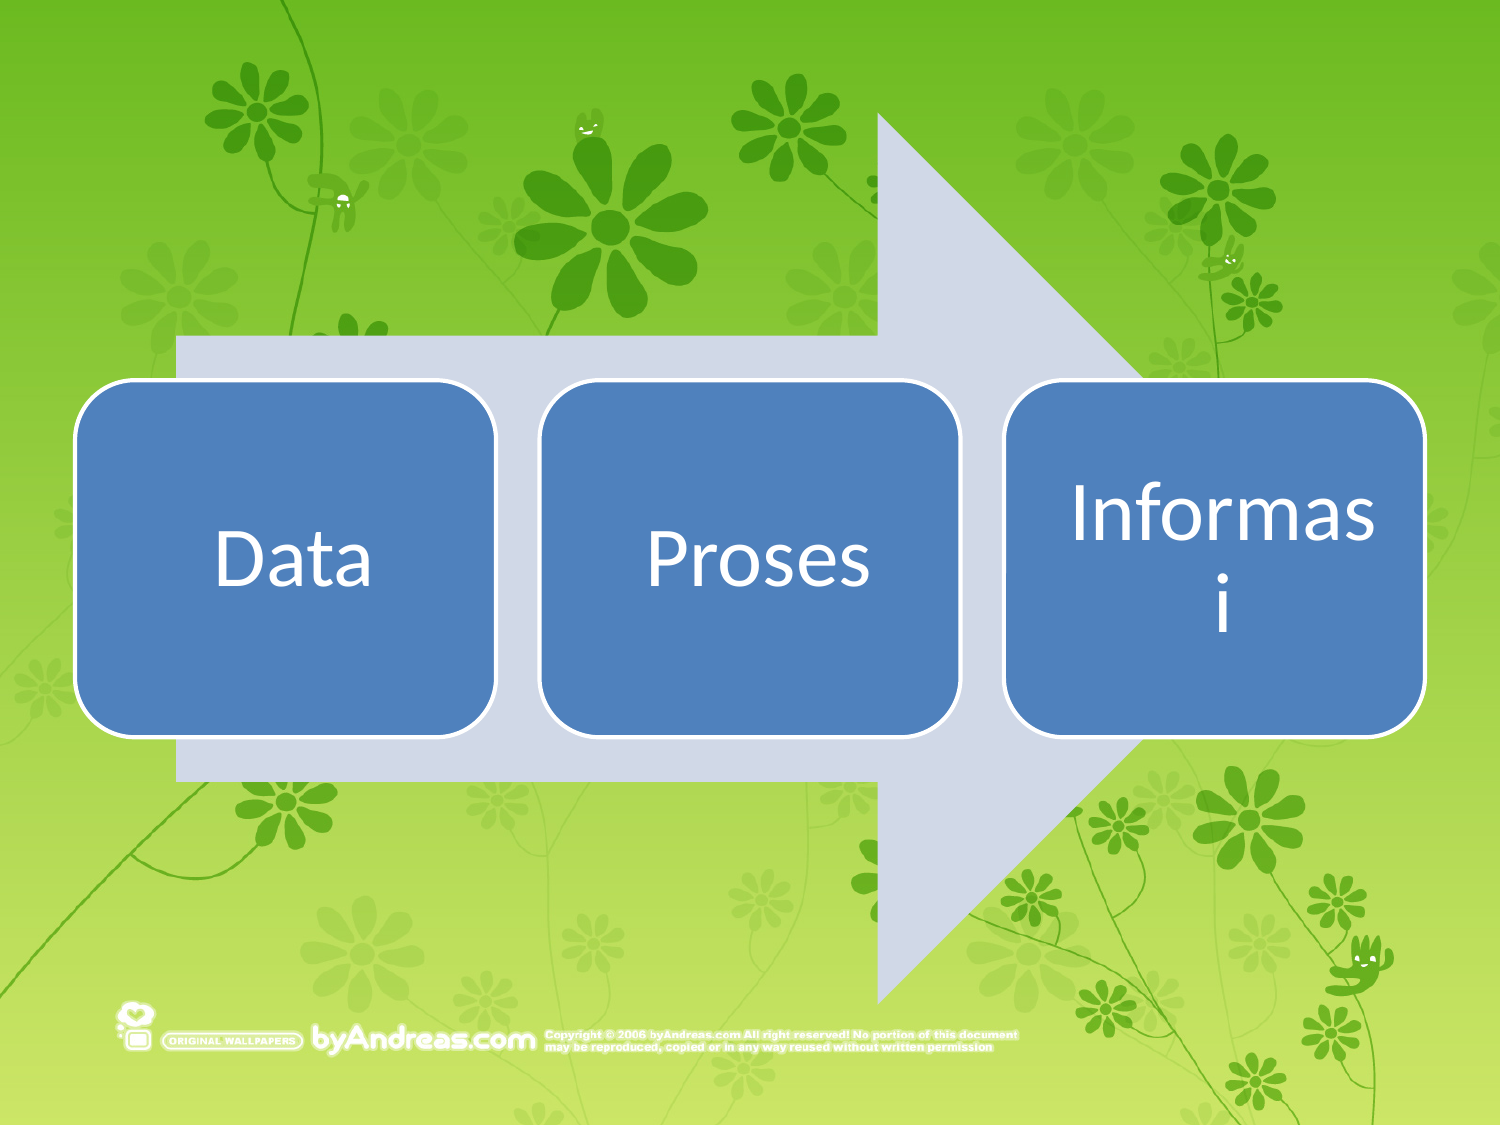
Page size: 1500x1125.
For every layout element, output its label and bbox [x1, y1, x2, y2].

list [74, 112, 1426, 1006]
picture [0, 0, 1500, 1125]
